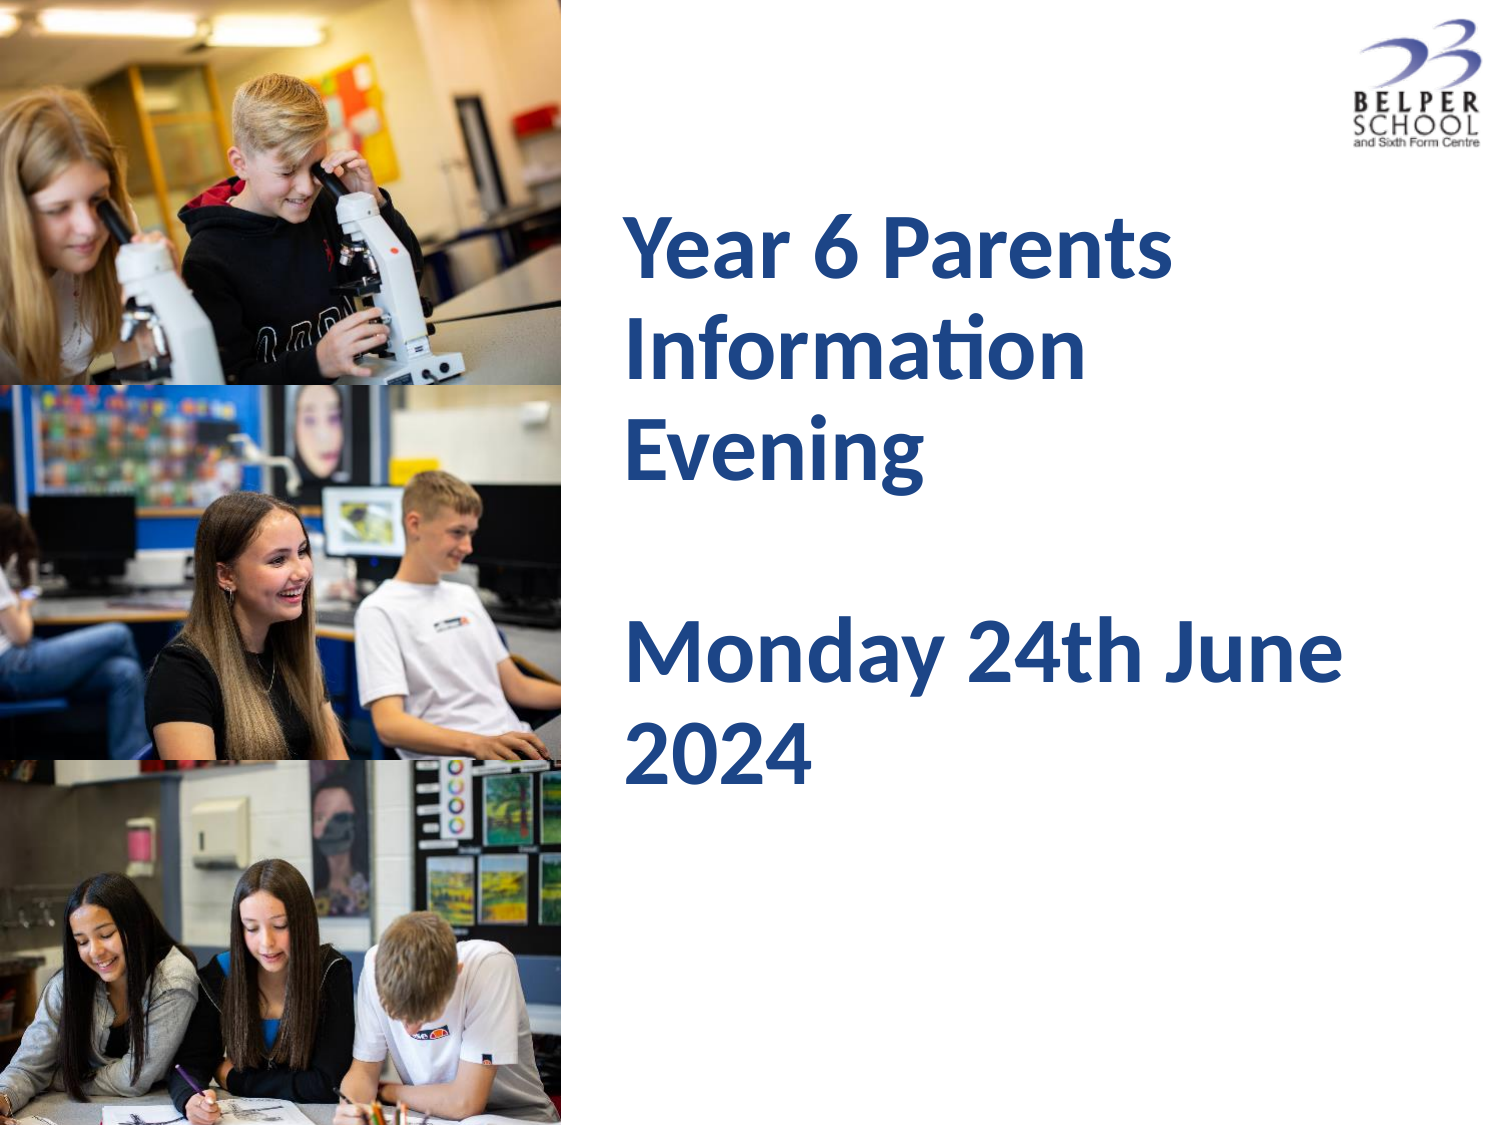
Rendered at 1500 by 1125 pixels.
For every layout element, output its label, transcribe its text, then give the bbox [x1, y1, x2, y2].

title Year 6 Parents Information Evening Monday 24th June 2024 [608, 562, 1426, 812]
picture [0, 0, 561, 1125]
picture [1352, 18, 1483, 150]
